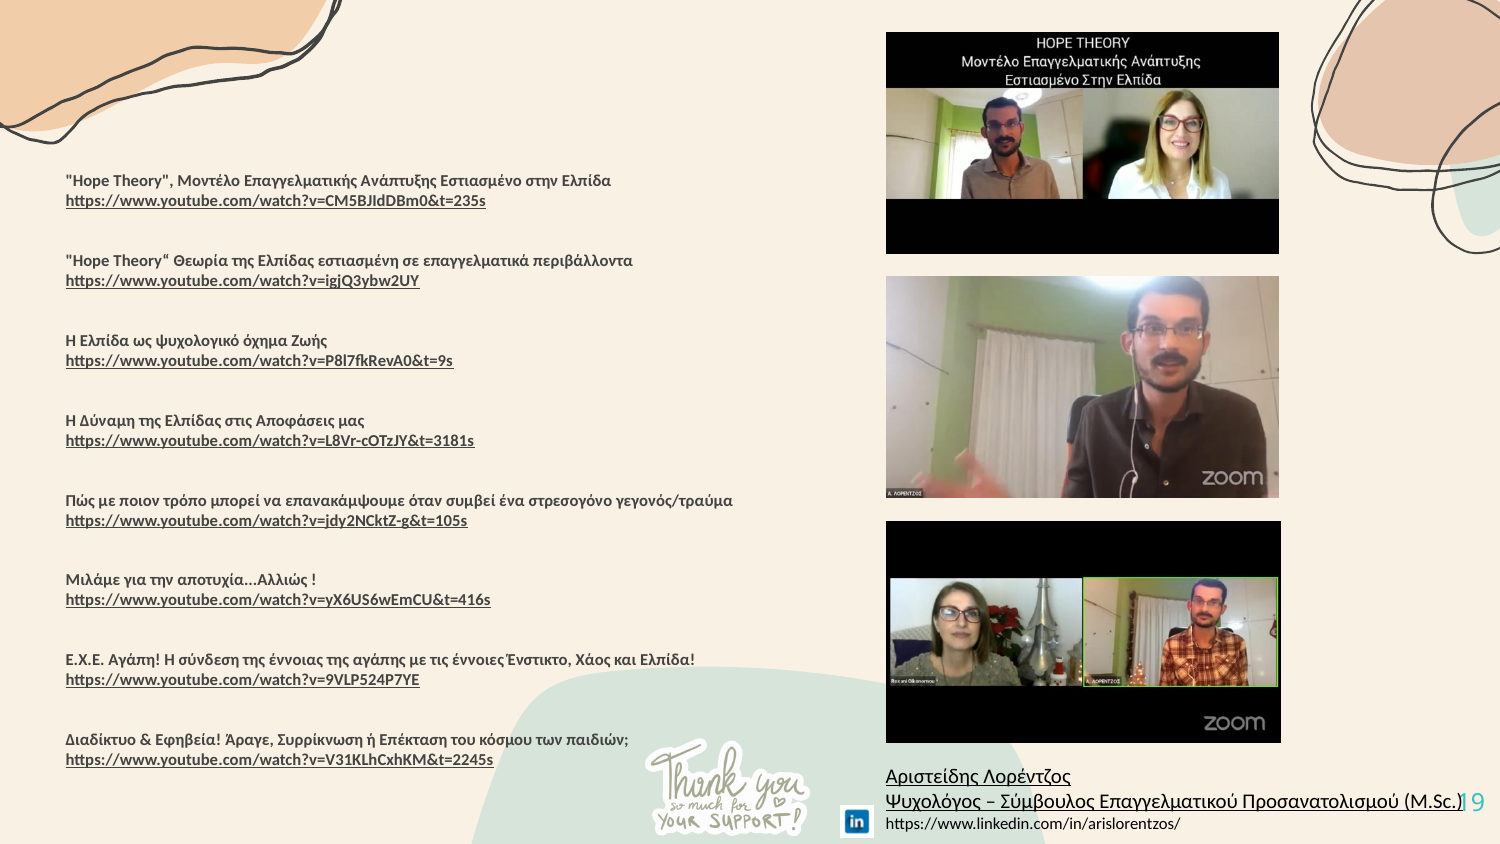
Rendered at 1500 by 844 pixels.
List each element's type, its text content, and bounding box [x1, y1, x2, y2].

picture [885, 276, 1280, 499]
text_box Αριστείδης Λορέντζος Ψυχολόγος – Σύμβουλος Επαγγελματικού Προσανατολισμού (M.Sc.) https://www.linkedin.com/in/arislorentzos/ [870, 755, 1500, 844]
picture [633, 710, 823, 844]
picture [840, 805, 874, 838]
picture [885, 520, 1281, 744]
picture [885, 32, 1280, 255]
subtitle "Hope Theory", Μοντέλο Επαγγελματικής Ανάπτυξης Εστιασμένο στην Ελπίδα https://www.youtube.com/watch?v=CM5BJIdDBm0&t=235s "Hope Theory“ Θεωρία της Ελπίδας εστιασμένη σε επαγγελματικά περιβάλλοντα https://www.youtube.com/watch?v=igjQ3ybw2UY Η Ελπίδα ως ψυχολογικό όχημα Ζωής https://www.youtube.com/watch?v=P8l7fkRevA0&t=9s Η Δύναμη της Ελπίδας στις Αποφάσεις μας https://www.youtube.com/watch?v=L8Vr-cOTzJY&t=3181s Πώς με ποιον τρόπο μπορεί να επανακάμψουμε όταν συμβεί ένα στρεσογόνο γεγονός/τραύμα https://www.youtube.com/watch?v=jdy2NCktZ-g&t=105s Μιλάμε για την αποτυχία...Αλλιώς ! https://www.youtube.com/watch?v=yX6US6wEmCU&t=416s Ε.Χ.Ε. Αγάπη! Η σύνδεση της έννοιας της αγάπης με τις έννοιες Ένστικτο, Χάος και Ελπίδα! https://www.youtube.com/watch?v=9VLP524P7YE Διαδίκτυο & Εφηβεία! Άραγε, Συρρίκνωση ή Επέκταση του κόσμου των παιδιών; https://www.youtube.com/watch?v=V31KLhCxhKM&t=2245s [44, 154, 787, 224]
